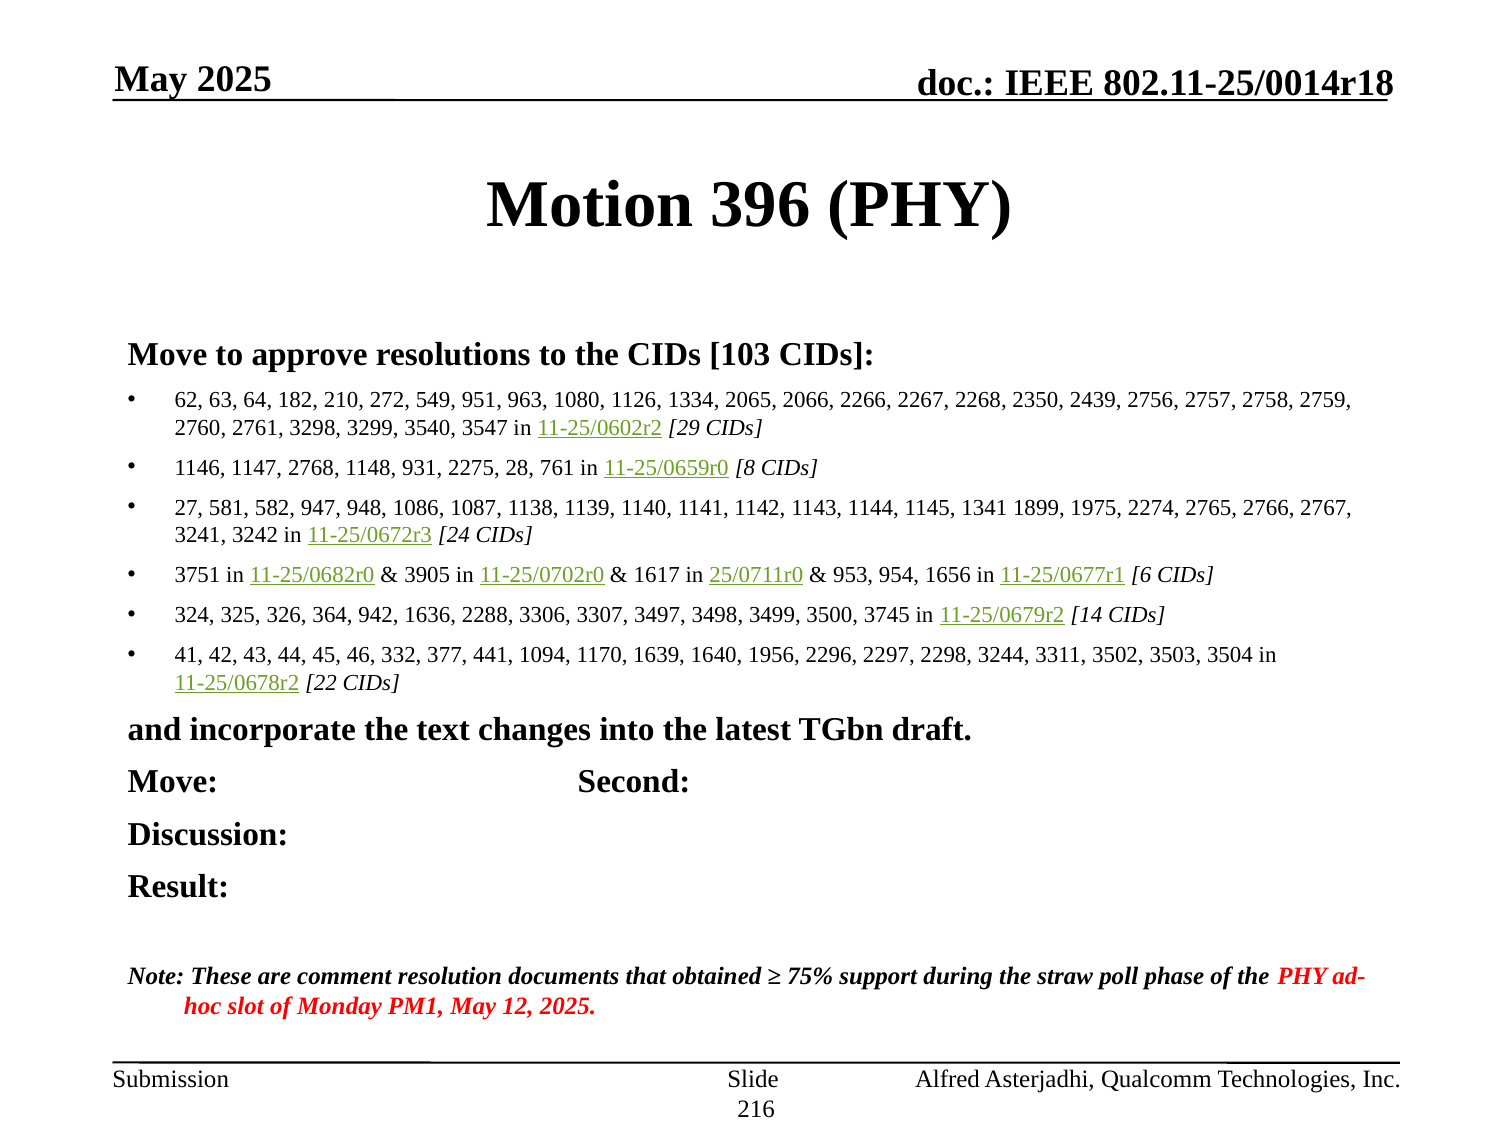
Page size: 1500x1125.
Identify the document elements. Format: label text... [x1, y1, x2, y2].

slide_number Slide 216 [712, 1061, 800, 1123]
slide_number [114, 54, 423, 100]
title Motion 396 (PHY) [112, 112, 1388, 288]
list Move to approve resolutions to the CIDs [103 CIDs]: 62, 63, 64, 182, 210, 272, 549, 951, 963, 1080, 1126, 1334, 2065, 2066, 2266, 2267, 2268, 2350, 2439, 2756, 2757, 2758, 2759, 2760, 2761, 3298, 3299, 3540, 3547 in 11-25/0602r2 [29 CIDs] 1146, 1147, 2768, 1148, 931, 2275, 28, 761 in 11-25/0659r0 [8 CIDs] 27, 581, 582, 947, 948, 1086, 1087, 1138, 1139, 1140, 1141, 1142, 1143, 1144, 1145, 1341 1899, 1975, 2274, 2765, 2766, 2767, 3241, 3242 in 11-25/0672r3 [24 CIDs] 3751 in 11-25/0682r0 & 3905 in 11-25/0702r0 & 1617 in 25/0711r0 & 953, 954, 1656 in 11-25/0677r1 [6 CIDs] 324, 325, 326, 364, 942, 1636, 2288, 3306, 3307, 3497, 3498, 3499, 3500, 3745 in 11-25/0679r2 [14 CIDs] 41, 42, 43, 44, 45, 46, 332, 377, 441, 1094, 1170, 1639, 1640, 1956, 2296, 2297, 2298, 3244, 3311, 3502, 3503, 3504 in 11-25/0678r2 [22 CIDs] and incorporate the text changes into the latest TGbn draft. Move: Second: Discussion: Result: Note: These are comment resolution documents that obtained ≥ 75% support during the straw poll phase of the PHY ad-hoc slot of Monday PM1, May 12, 2025. [112, 324, 1388, 1063]
footer Alfred Asterjadhi, Qualcomm Technologies, Inc. [878, 1061, 1402, 1093]
